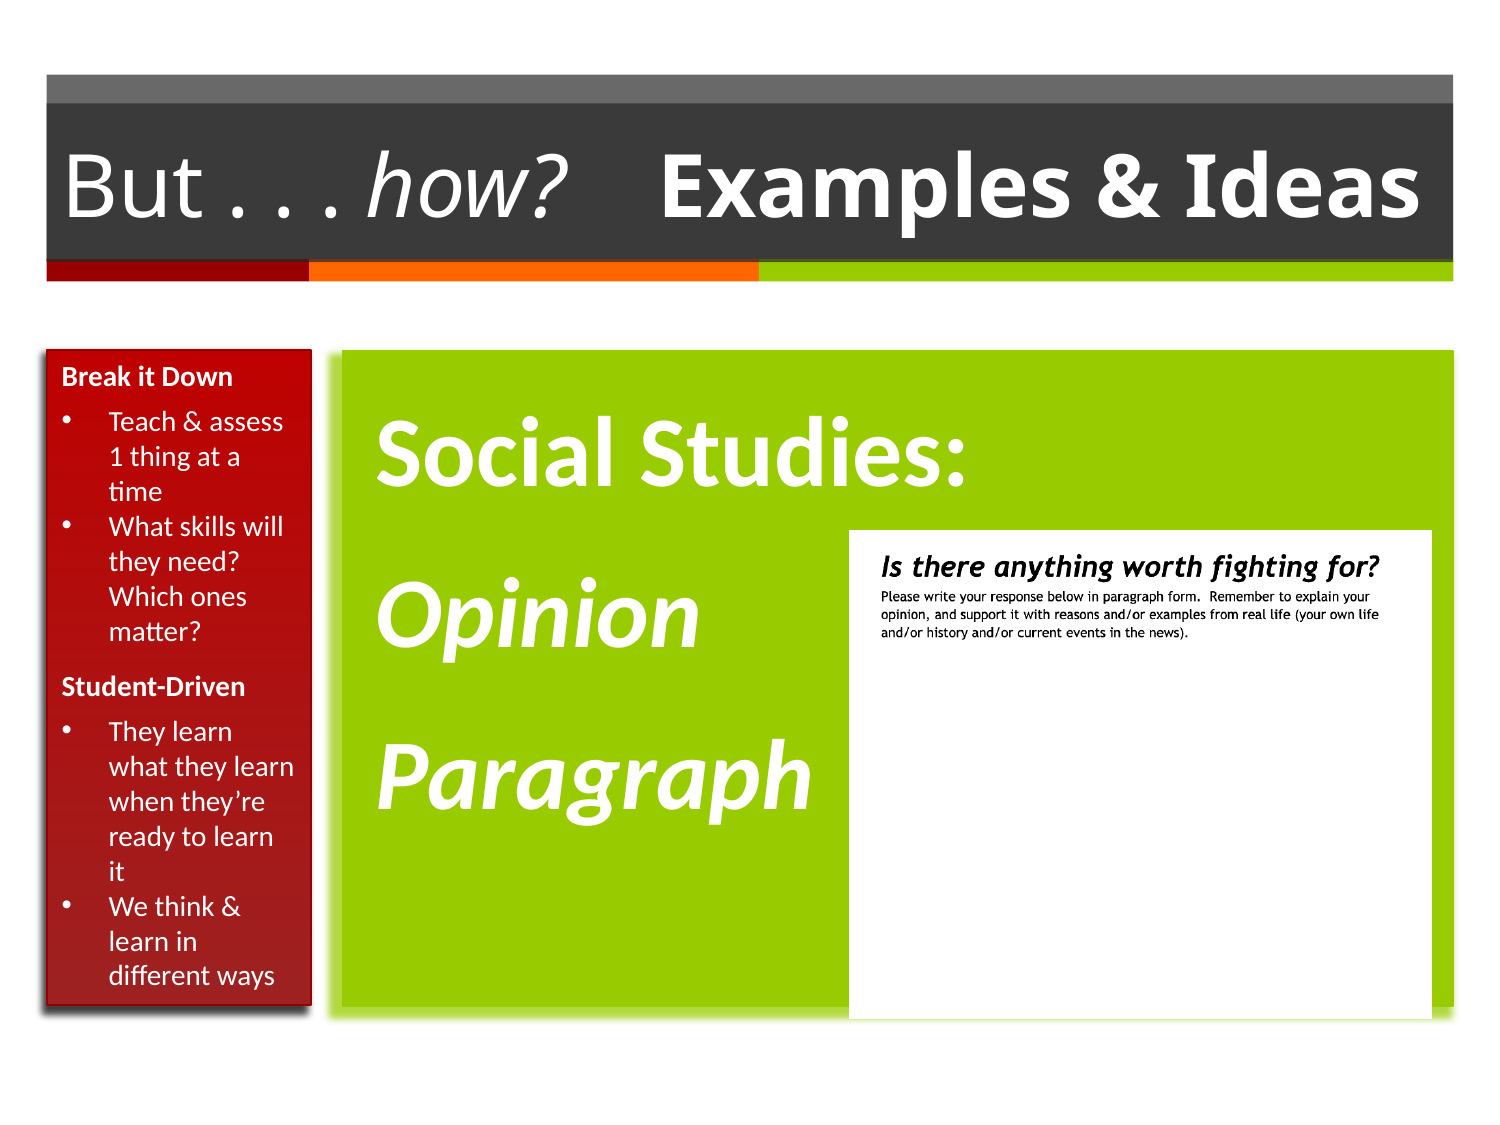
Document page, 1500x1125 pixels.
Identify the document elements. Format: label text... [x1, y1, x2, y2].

list Social Studies: Opinion Paragraph [360, 378, 1472, 1034]
text_box Break it Down Teach & assess 1 thing at a time What skills will they need? Which ones matter? Student-Driven They learn what they learn when they’re ready to learn it We think & learn in different ways [46, 349, 311, 1007]
text_box [342, 351, 1454, 1007]
title But . . . how? Examples & Ideas [46, 103, 1454, 263]
picture [849, 530, 1432, 1020]
